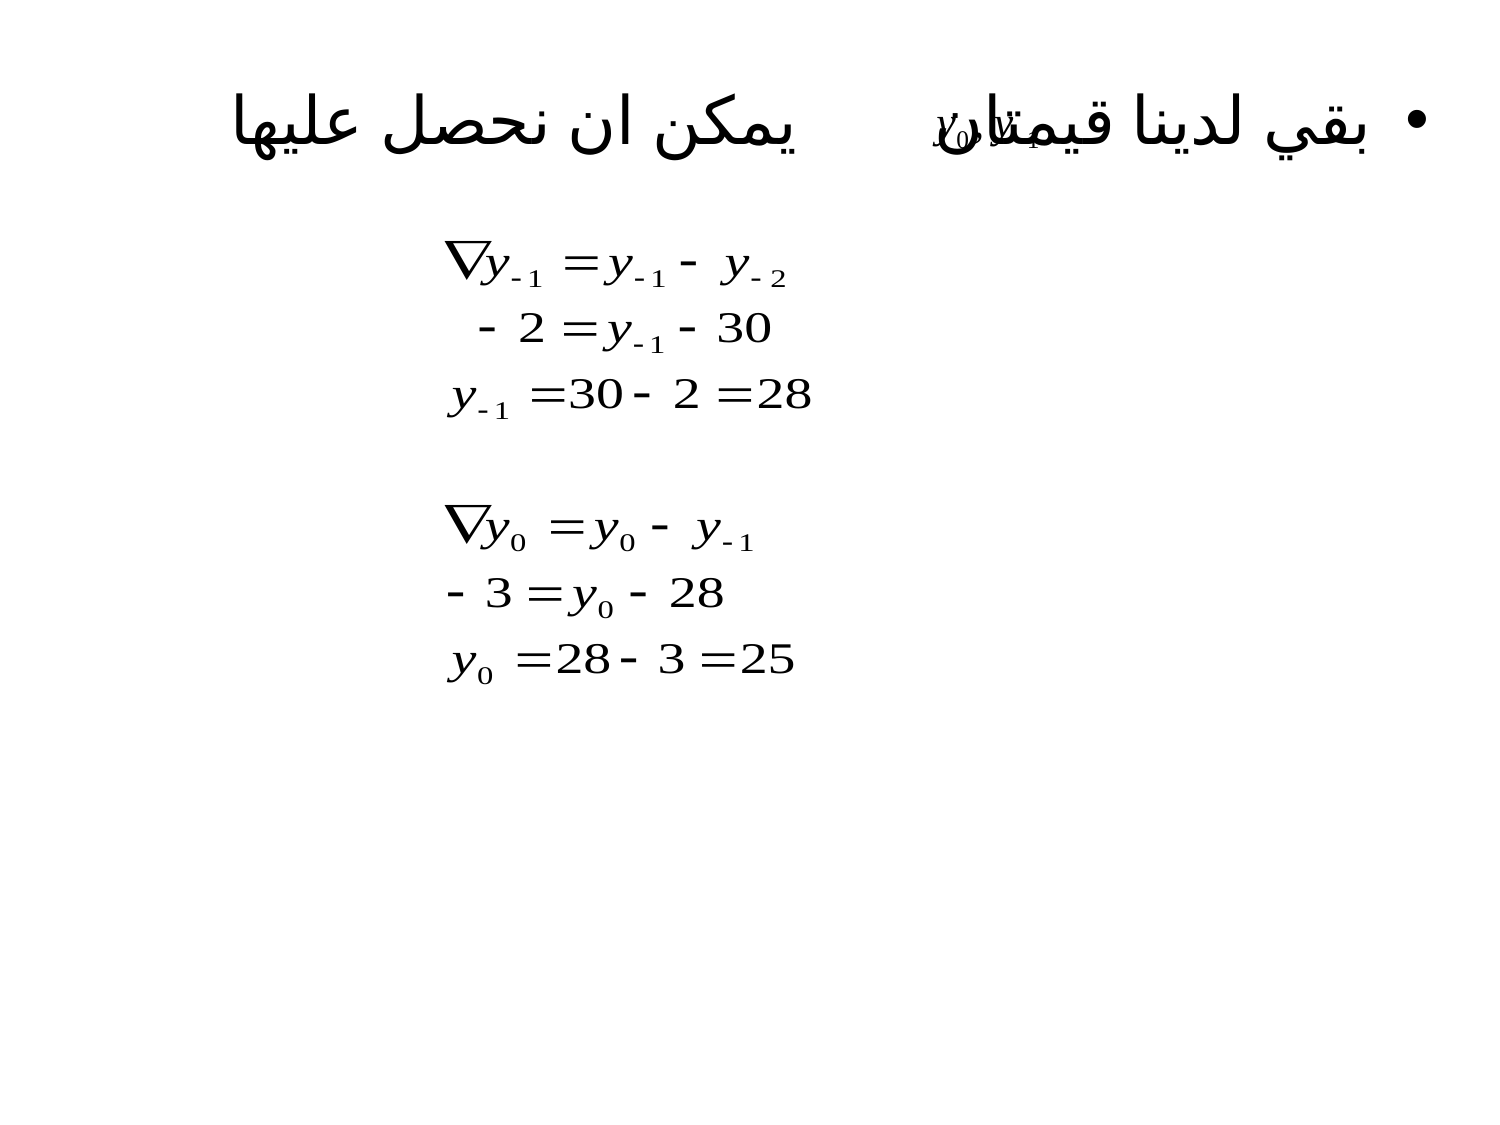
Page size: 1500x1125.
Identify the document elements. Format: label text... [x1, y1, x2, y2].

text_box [437, 234, 821, 694]
list بقي لدينا قيمتان يمكن ان نحصل عليها [93, 70, 1444, 1079]
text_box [925, 93, 1047, 160]
